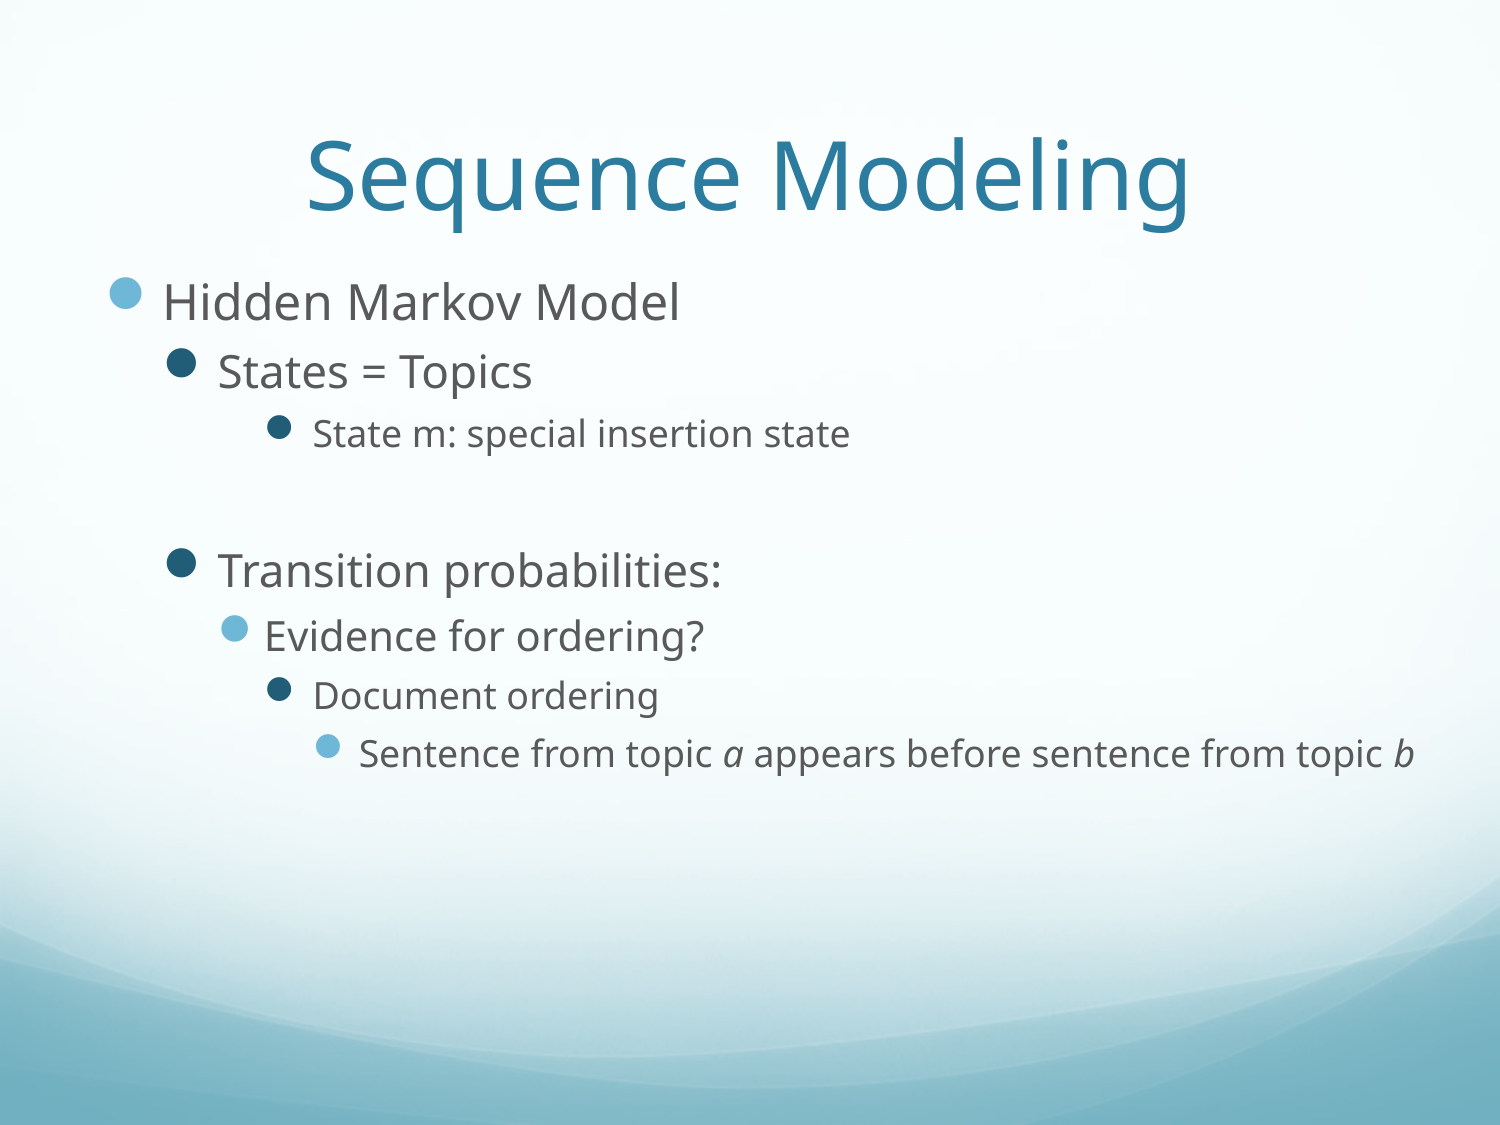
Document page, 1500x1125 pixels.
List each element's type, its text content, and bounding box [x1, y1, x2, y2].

title Sequence Modeling [90, 17, 1410, 237]
list Hidden Markov Model States = Topics State m: special insertion state Transition probabilities: Evidence for ordering? Document ordering Sentence from topic a appears before sentence from topic b [90, 262, 1448, 975]
